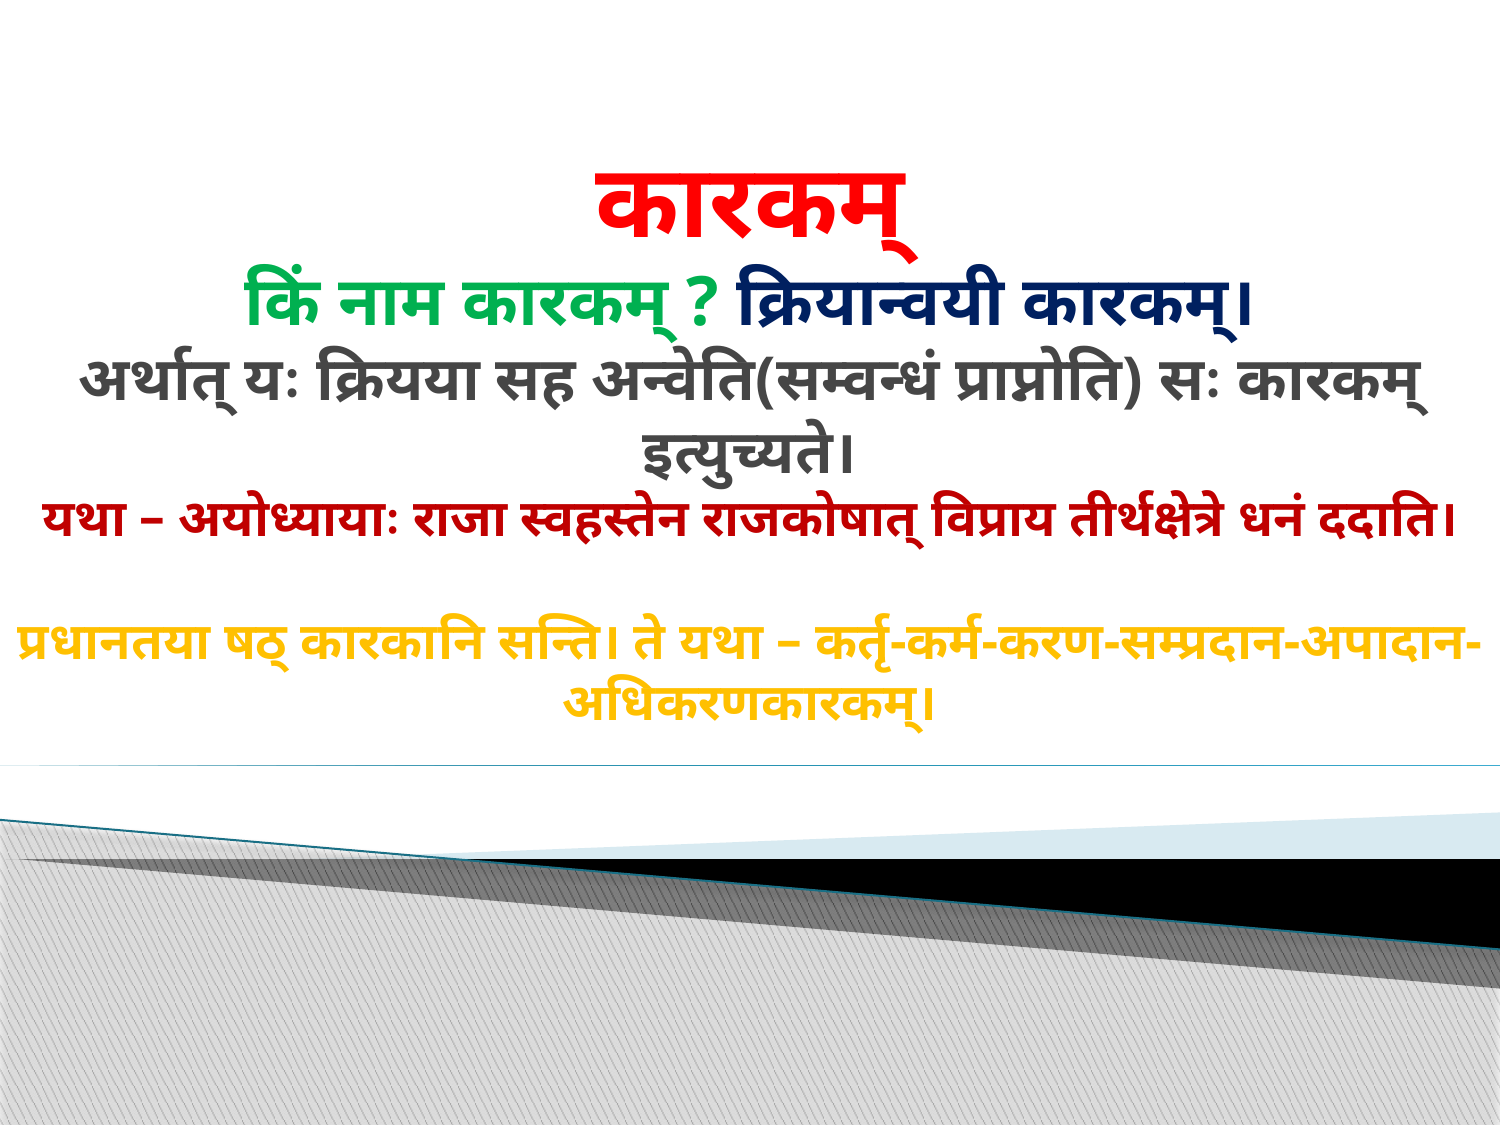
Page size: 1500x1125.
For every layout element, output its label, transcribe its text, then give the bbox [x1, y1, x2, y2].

picture [5, 859, 1500, 989]
title कारकम् किं नाम कारकम् ? क्रियान्वयी कारकम्। अर्थात् यः क्रियया सह अन्वेति(सम्वन्धं प्राप्नोति) सः कारकम् इत्युच्यते। यथा – अयोध्यायाः राजा स्वहस्तेन राजकोषात् विप्राय तीर्थक्षेत्रे धनं ददाति। प्रधानतया षठ् कारकानि सन्ति। ते यथा – कर्तृ-कर्म-करण-सम्प्रदान-अपादान-अधिकरणकारकम्। [0, 0, 1500, 739]
